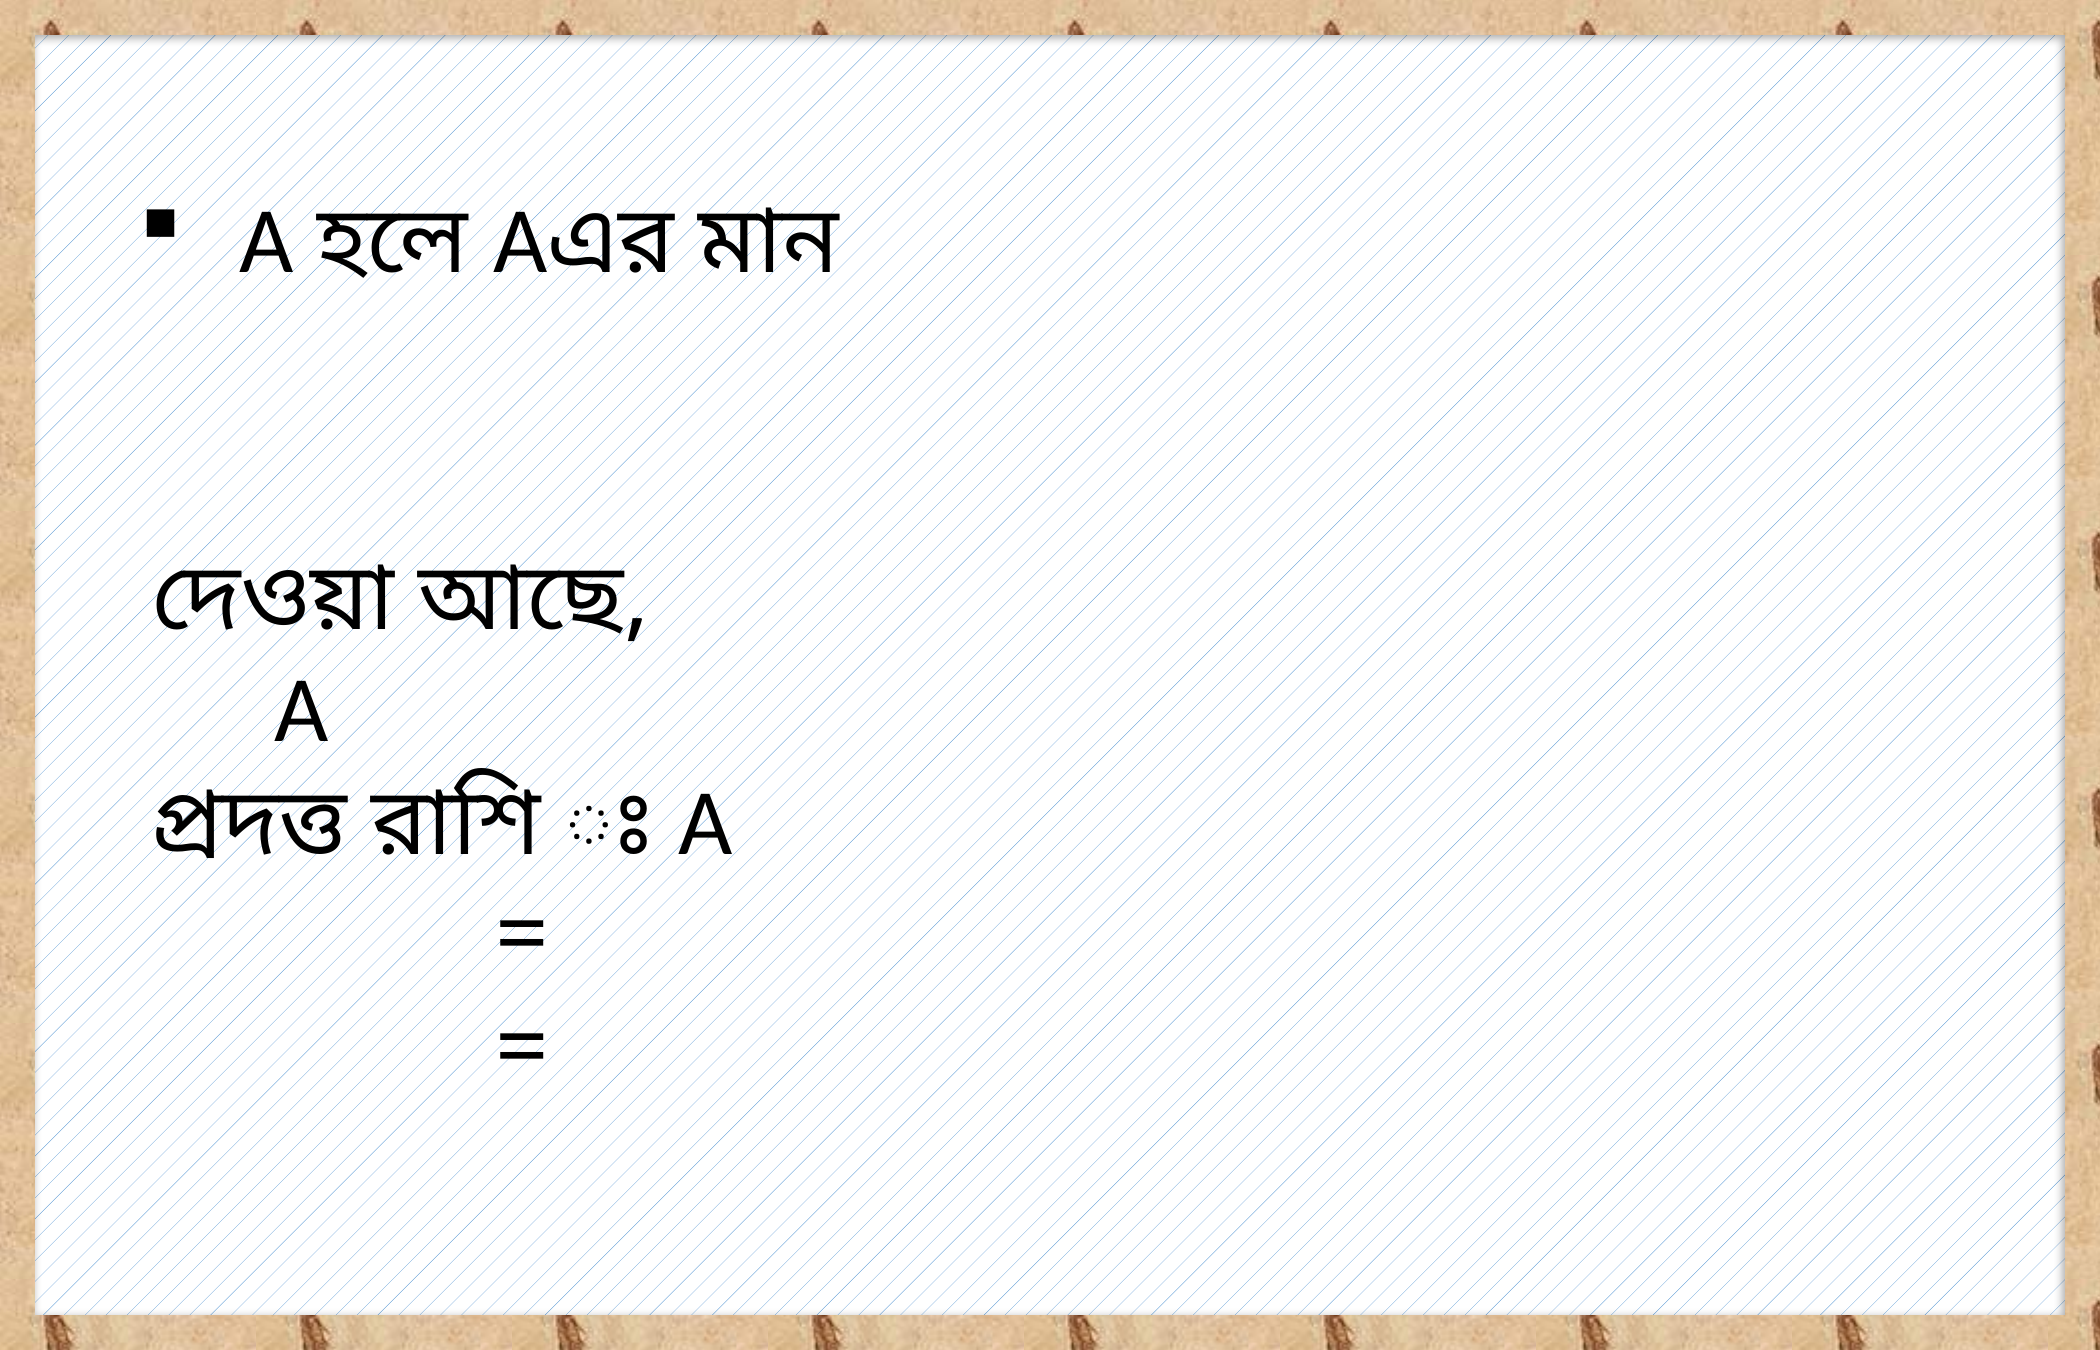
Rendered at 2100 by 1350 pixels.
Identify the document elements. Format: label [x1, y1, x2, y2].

text_box [0, 0, 2100, 1350]
text_box [400, 171, 1766, 238]
text_box [347, 486, 1488, 553]
